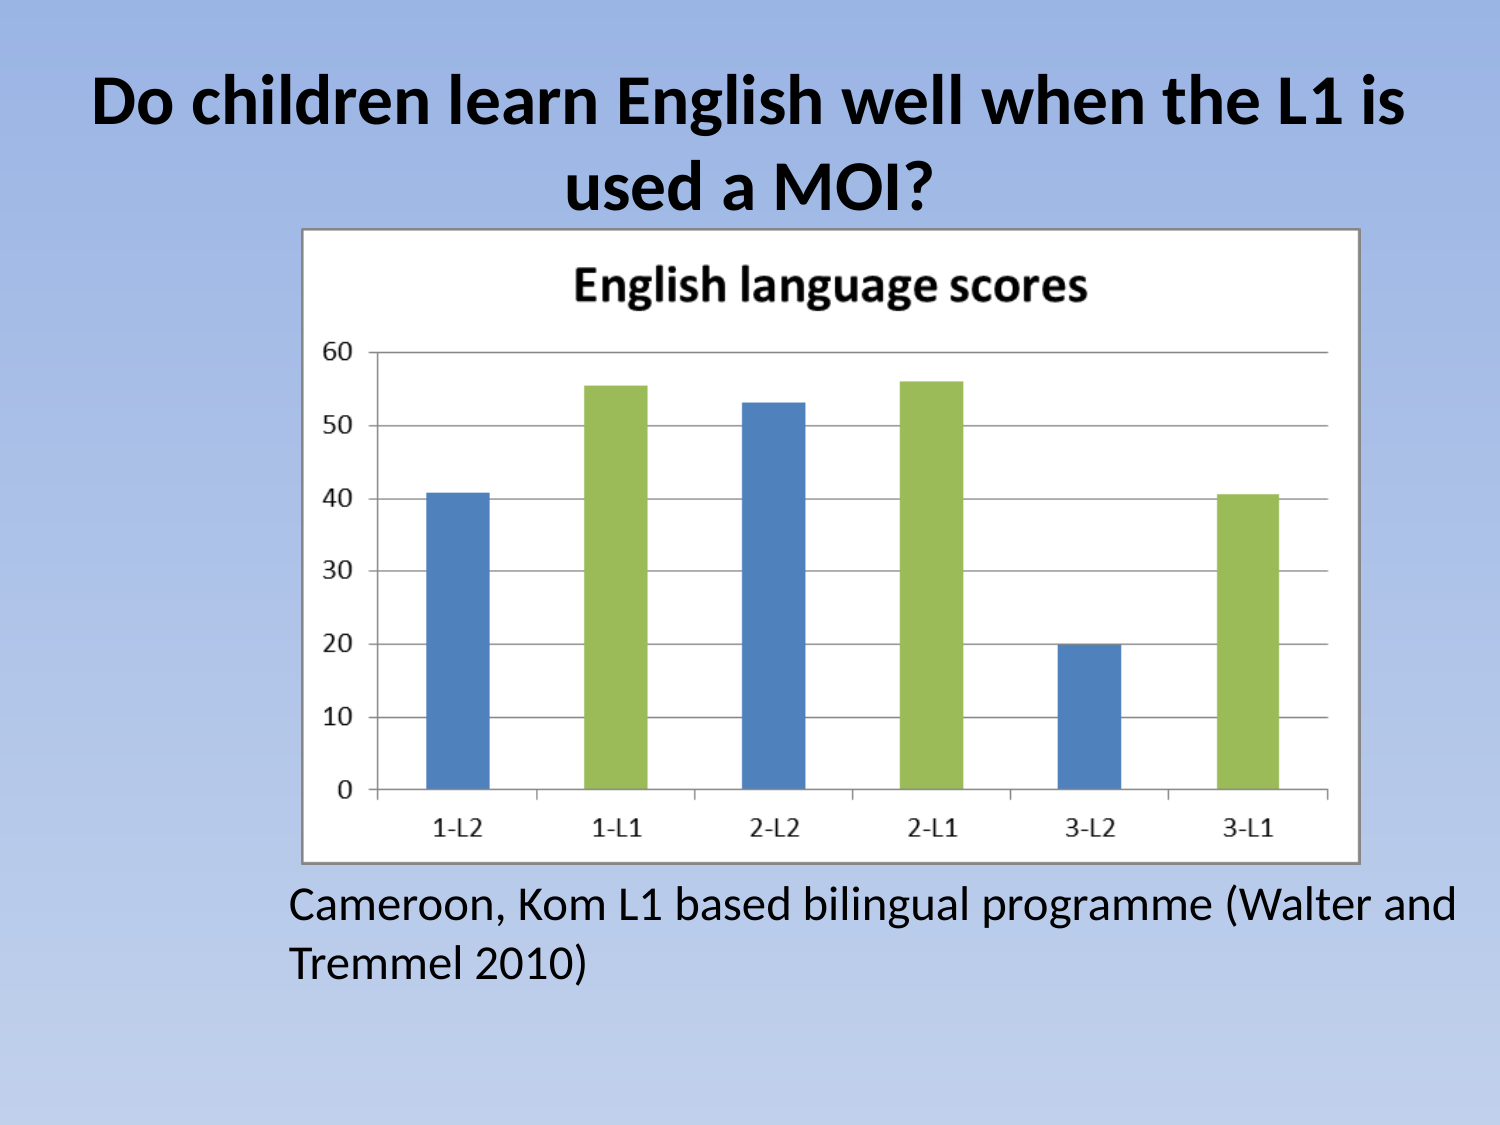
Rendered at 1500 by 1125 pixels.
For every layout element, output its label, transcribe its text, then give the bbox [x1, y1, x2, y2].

text_box Cameroon, Kom L1 based bilingual programme (Walter and Tremmel 2010) [273, 864, 1500, 997]
title Do children learn English well when the L1 is used a MOI? [75, 45, 1425, 233]
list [300, 227, 1361, 865]
